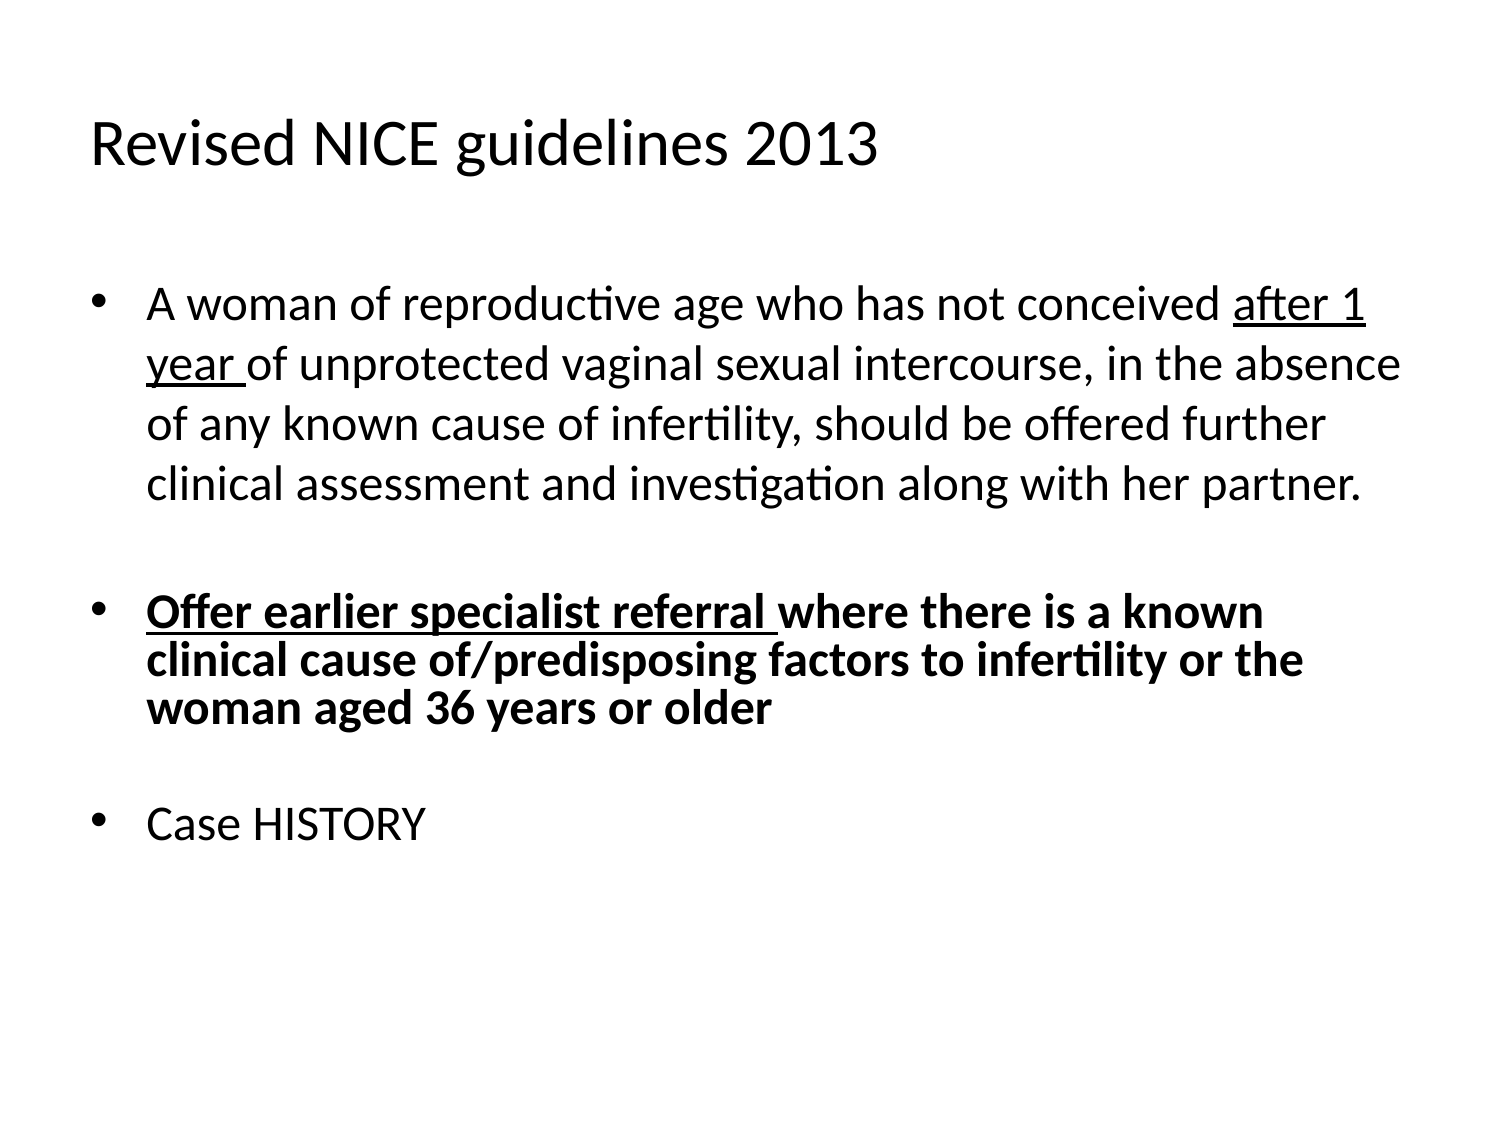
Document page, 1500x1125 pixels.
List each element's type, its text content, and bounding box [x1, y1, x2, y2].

title Revised NICE guidelines 2013 [75, 45, 1425, 233]
list A woman of reproductive age who has not conceived after 1 year of unprotected vaginal sexual intercourse, in the absence of any known cause of infertility, should be offered further clinical assessment and investigation along with her partner. Offer earlier specialist referral where there is a known clinical cause of/predisposing factors to infertility or the woman aged 36 years or older Case HISTORY [75, 262, 1425, 1005]
